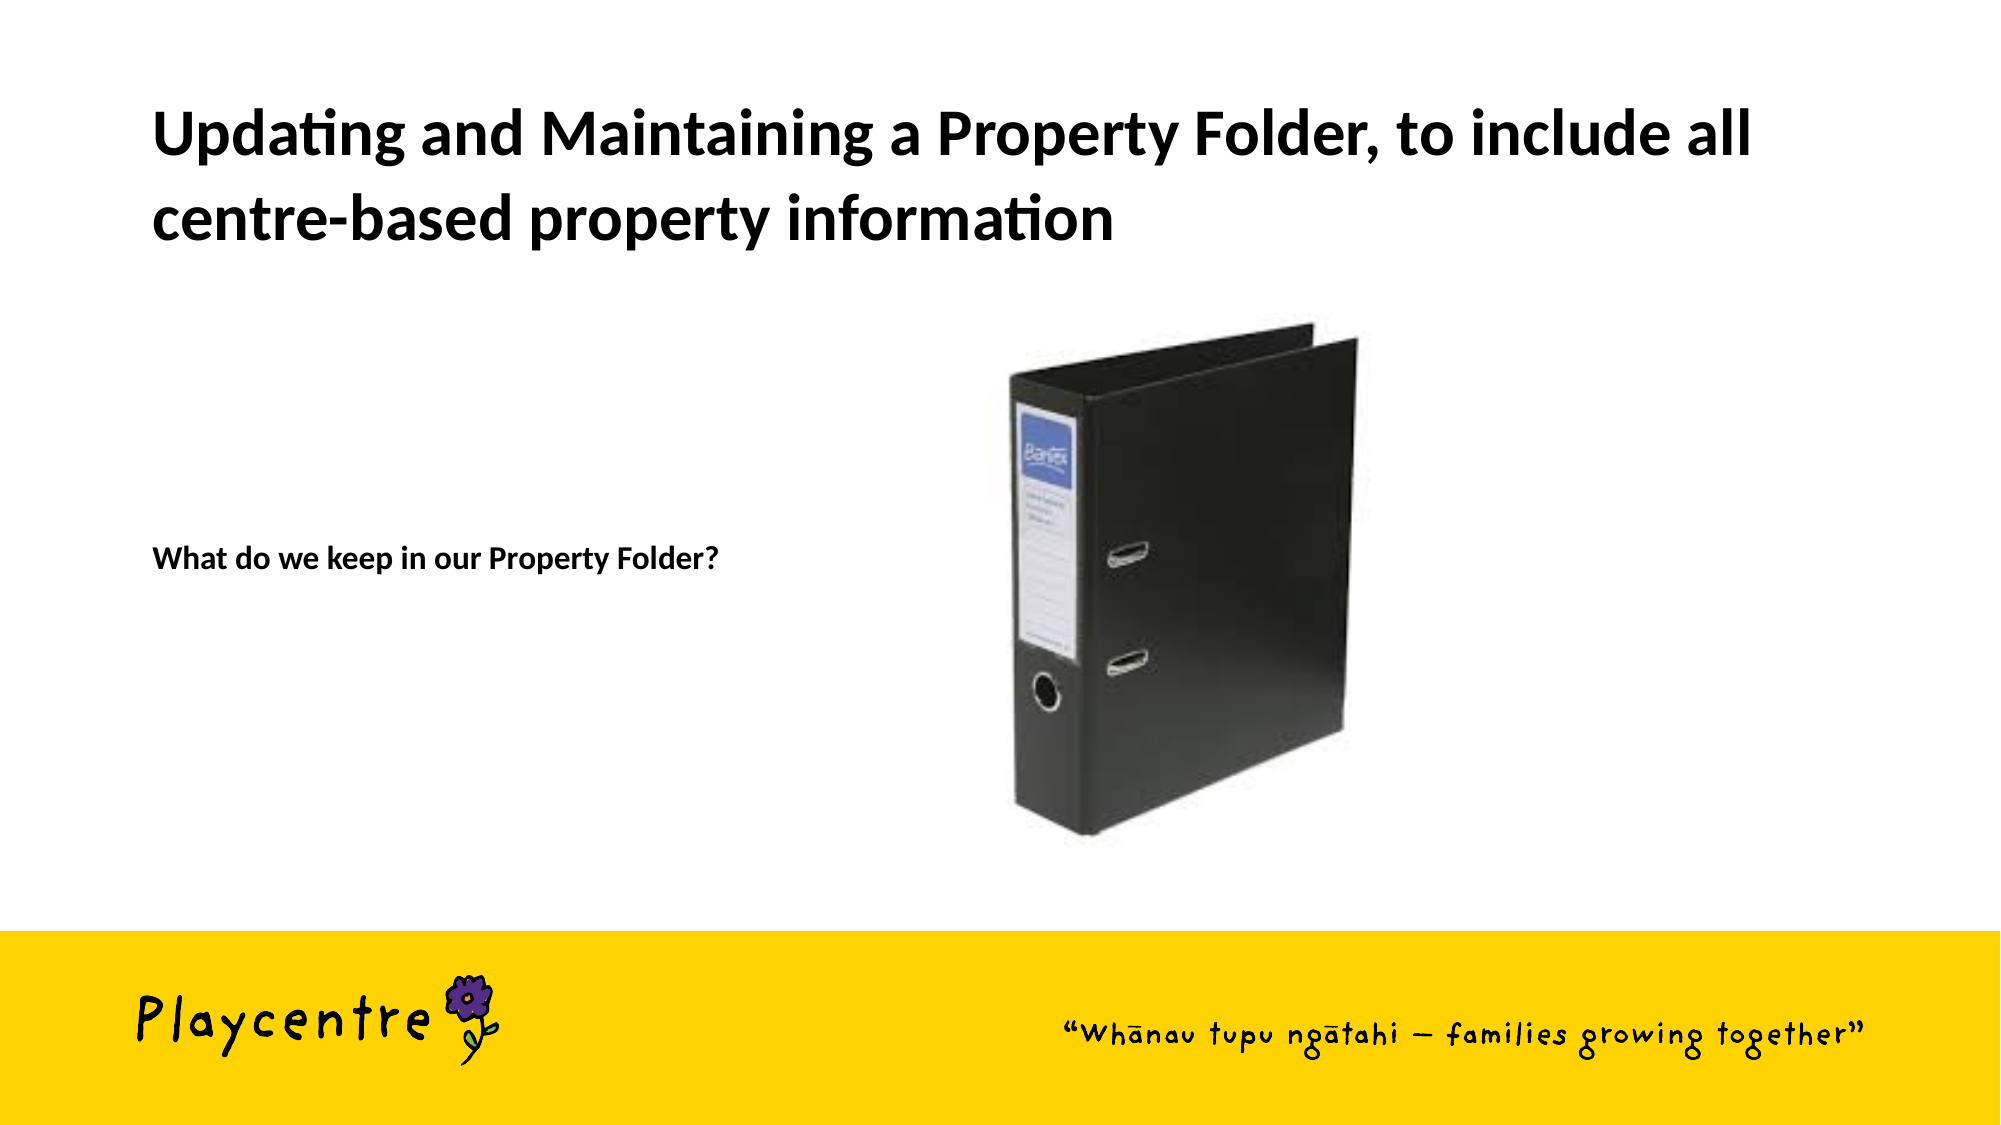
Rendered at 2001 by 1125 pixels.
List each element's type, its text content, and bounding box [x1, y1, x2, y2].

text_box [0, 930, 2000, 1125]
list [137, 975, 499, 1066]
text_box What do we keep in our Property Folder? [137, 508, 912, 704]
picture [1064, 1020, 1863, 1060]
picture [912, 313, 1450, 851]
title Updating and Maintaining a Property Folder, to include all centre-based property information [137, 59, 1863, 278]
